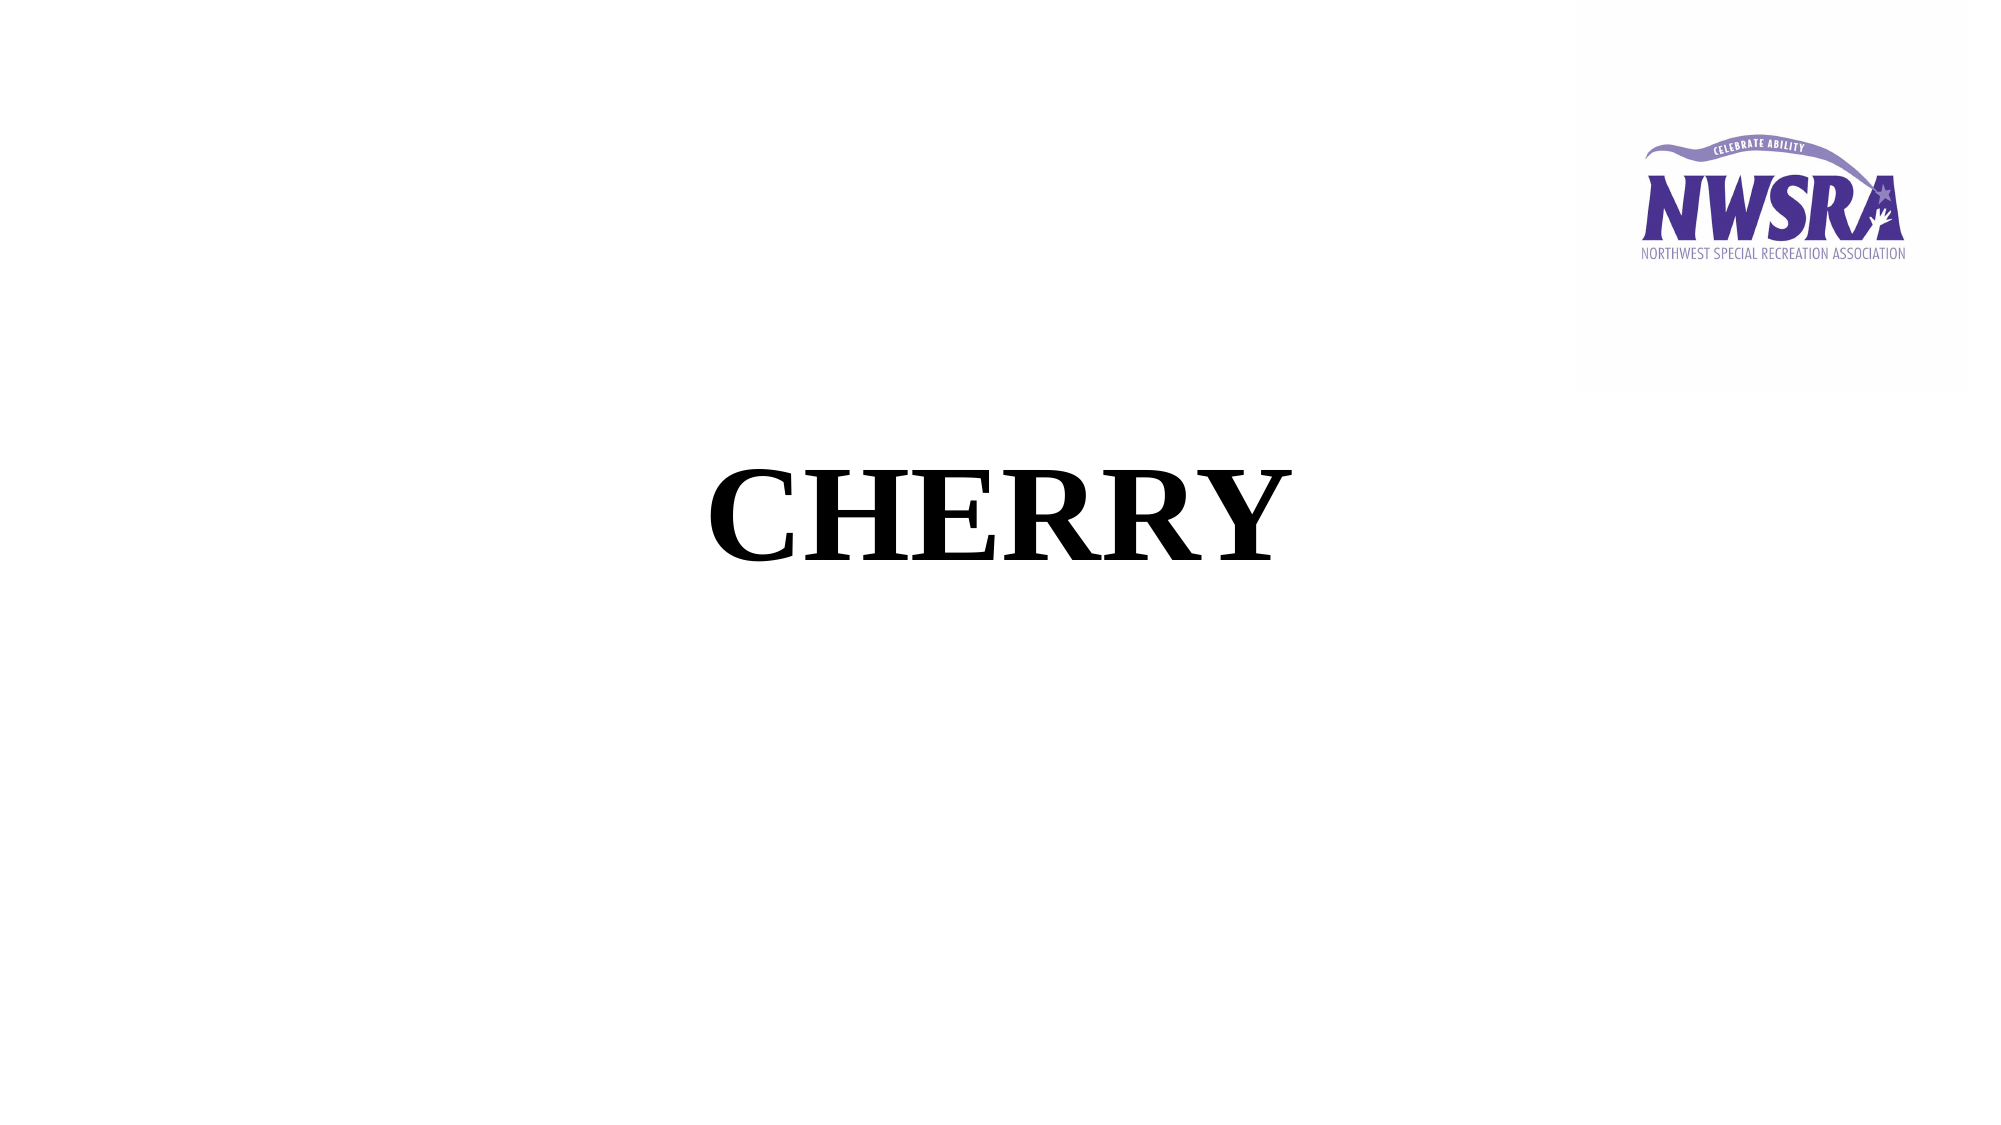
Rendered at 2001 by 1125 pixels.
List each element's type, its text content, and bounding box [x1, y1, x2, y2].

title CHERRY [137, 59, 1863, 972]
picture [1576, 0, 1970, 394]
